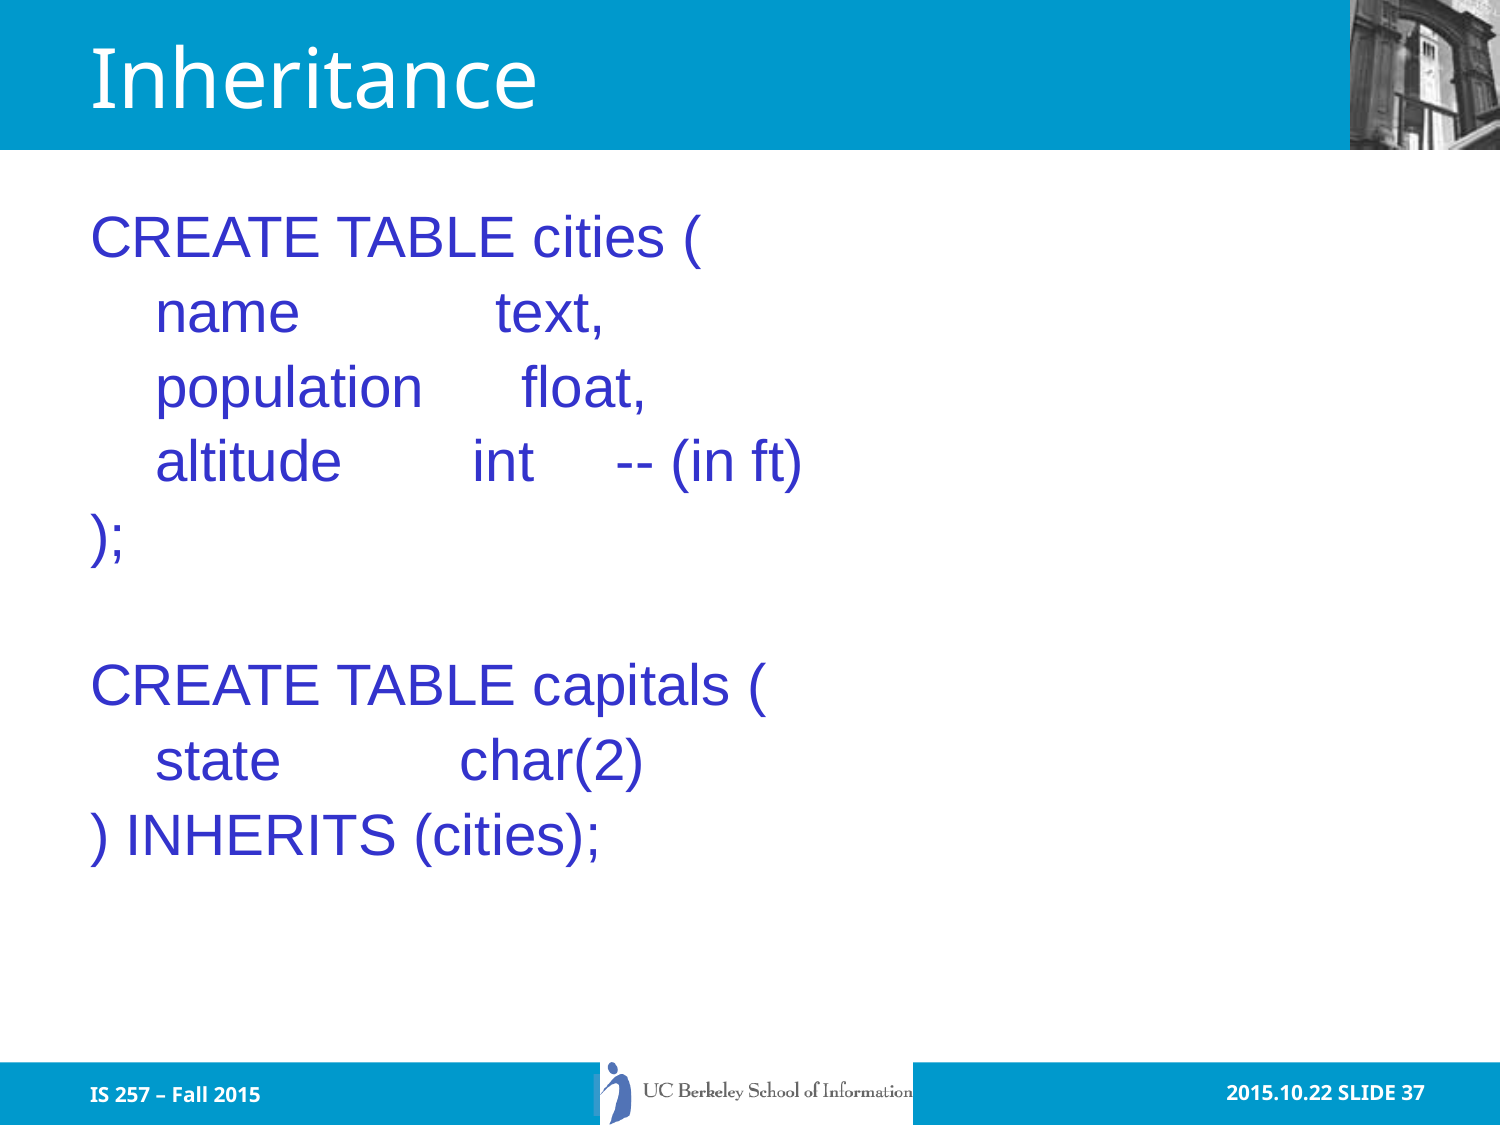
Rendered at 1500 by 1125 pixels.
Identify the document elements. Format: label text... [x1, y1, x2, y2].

list CREATE TABLE cities ( name text, population float, altitude int -- (in ft) ); CREATE TABLE capitals ( state char(2) ) INHERITS (cities); [75, 200, 1425, 1013]
title Inheritance [75, 0, 1350, 150]
slide_number IS 257 – Fall 2015 [75, 1062, 388, 1125]
picture [1351, 0, 1500, 150]
picture [594, 1062, 912, 1125]
